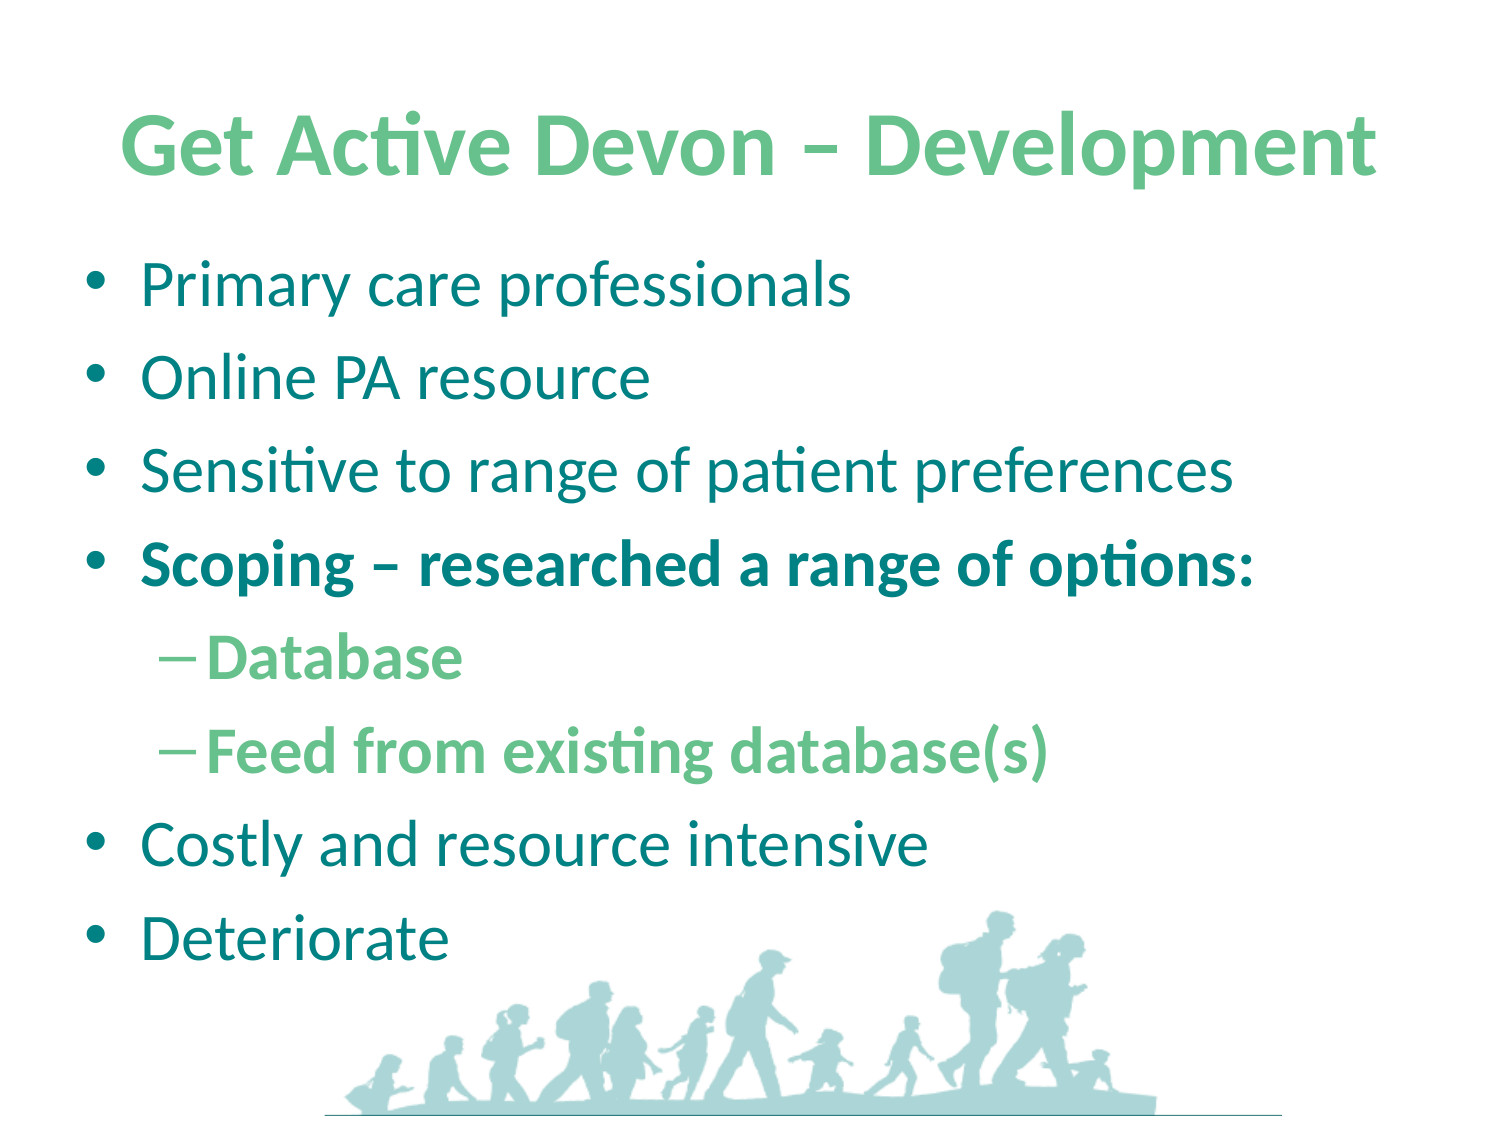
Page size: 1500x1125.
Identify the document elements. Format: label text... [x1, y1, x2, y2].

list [324, 904, 1283, 1116]
title Get Active Devon – Development [75, 45, 1425, 231]
text_box Primary care professionals Online PA resource Sensitive to range of patient preferences Scoping – researched a range of options: Database Feed from existing database(s) Costly and resource intensive Deteriorate [69, 231, 1436, 1012]
